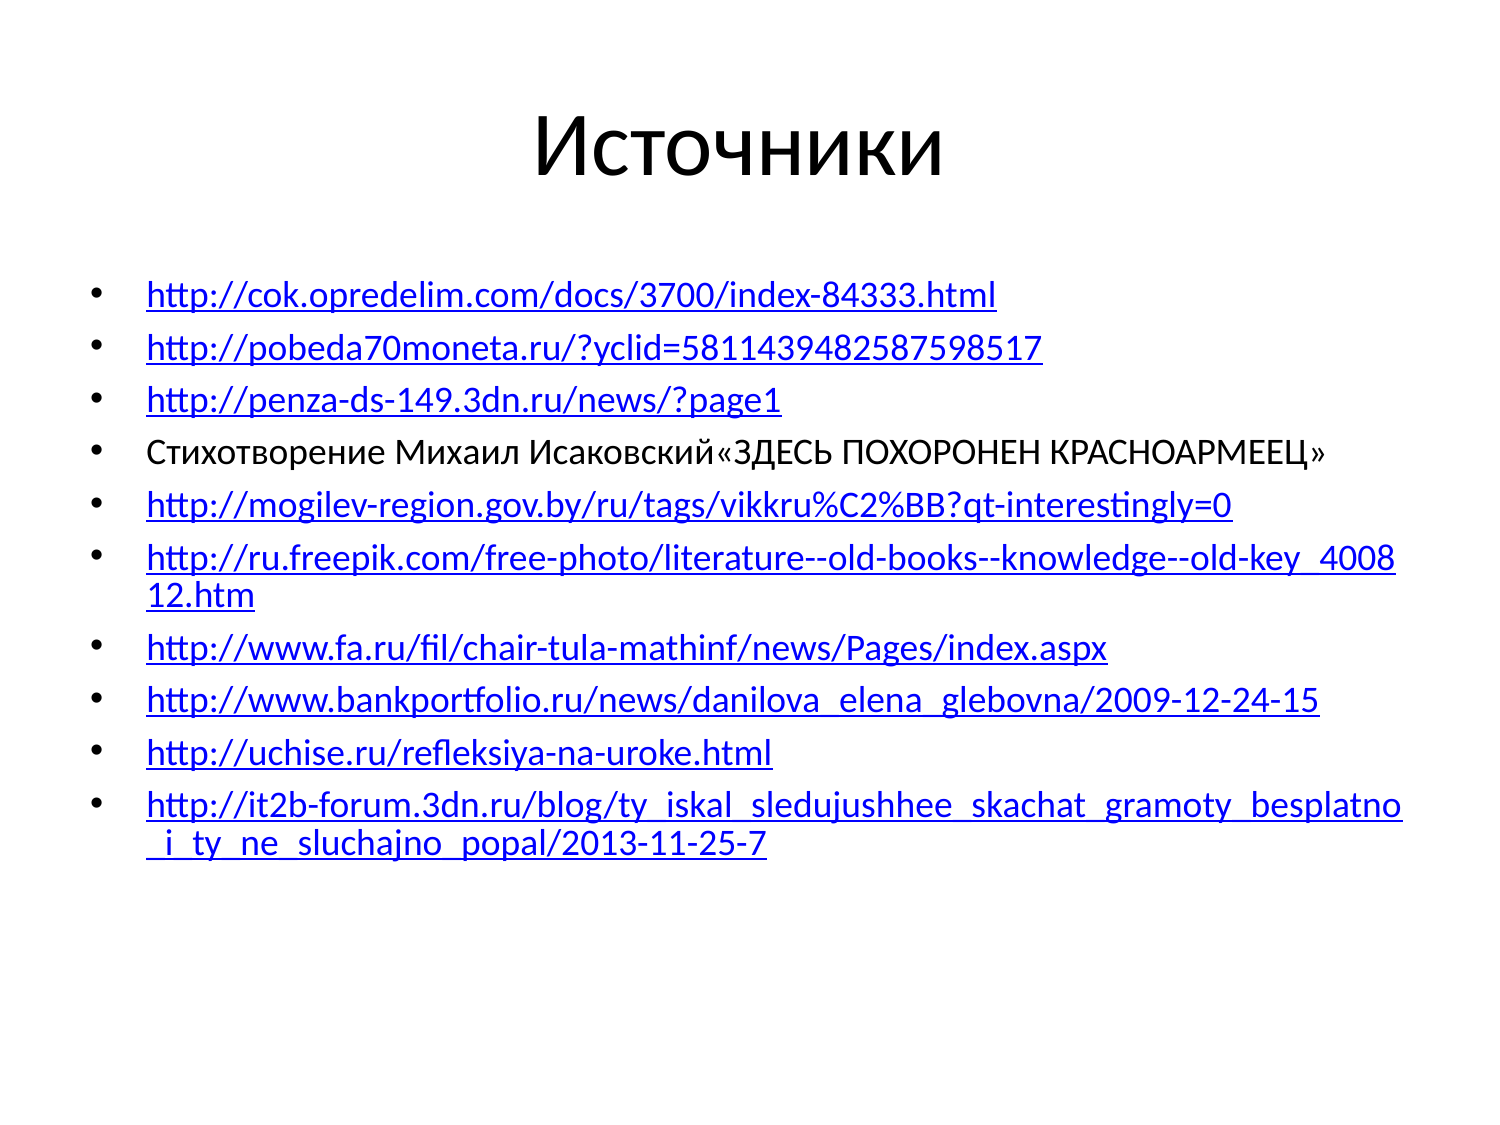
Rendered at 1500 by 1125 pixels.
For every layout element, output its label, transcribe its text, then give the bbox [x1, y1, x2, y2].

title Источники [74, 44, 1426, 233]
list http://cok.opredelim.com/docs/3700/index-84333.html http://pobeda70moneta.ru/?yclid=5811439482587598517 http://penza-ds-149.3dn.ru/news/?page1 Стихотворение Михаил Исаковский«ЗДЕСЬ ПОХОРОНЕН КРАСНОАРМЕЕЦ» http://mogilev-region.gov.by/ru/tags/vikkru%C2%BB?qt-interestingly=0 http://ru.freepik.com/free-photo/literature--old-books--knowledge--old-key_400812.htm http://www.fa.ru/fil/chair-tula-mathinf/news/Pages/index.aspx http://www.bankportfolio.ru/news/danilova_elena_glebovna/2009-12-24-15 http://uchise.ru/refleksiya-na-uroke.html http://it2b-forum.3dn.ru/blog/ty_iskal_sledujushhee_skachat_gramoty_besplatno_i_ty_ne_sluchajno_popal/2013-11-25-7 [74, 262, 1426, 1006]
